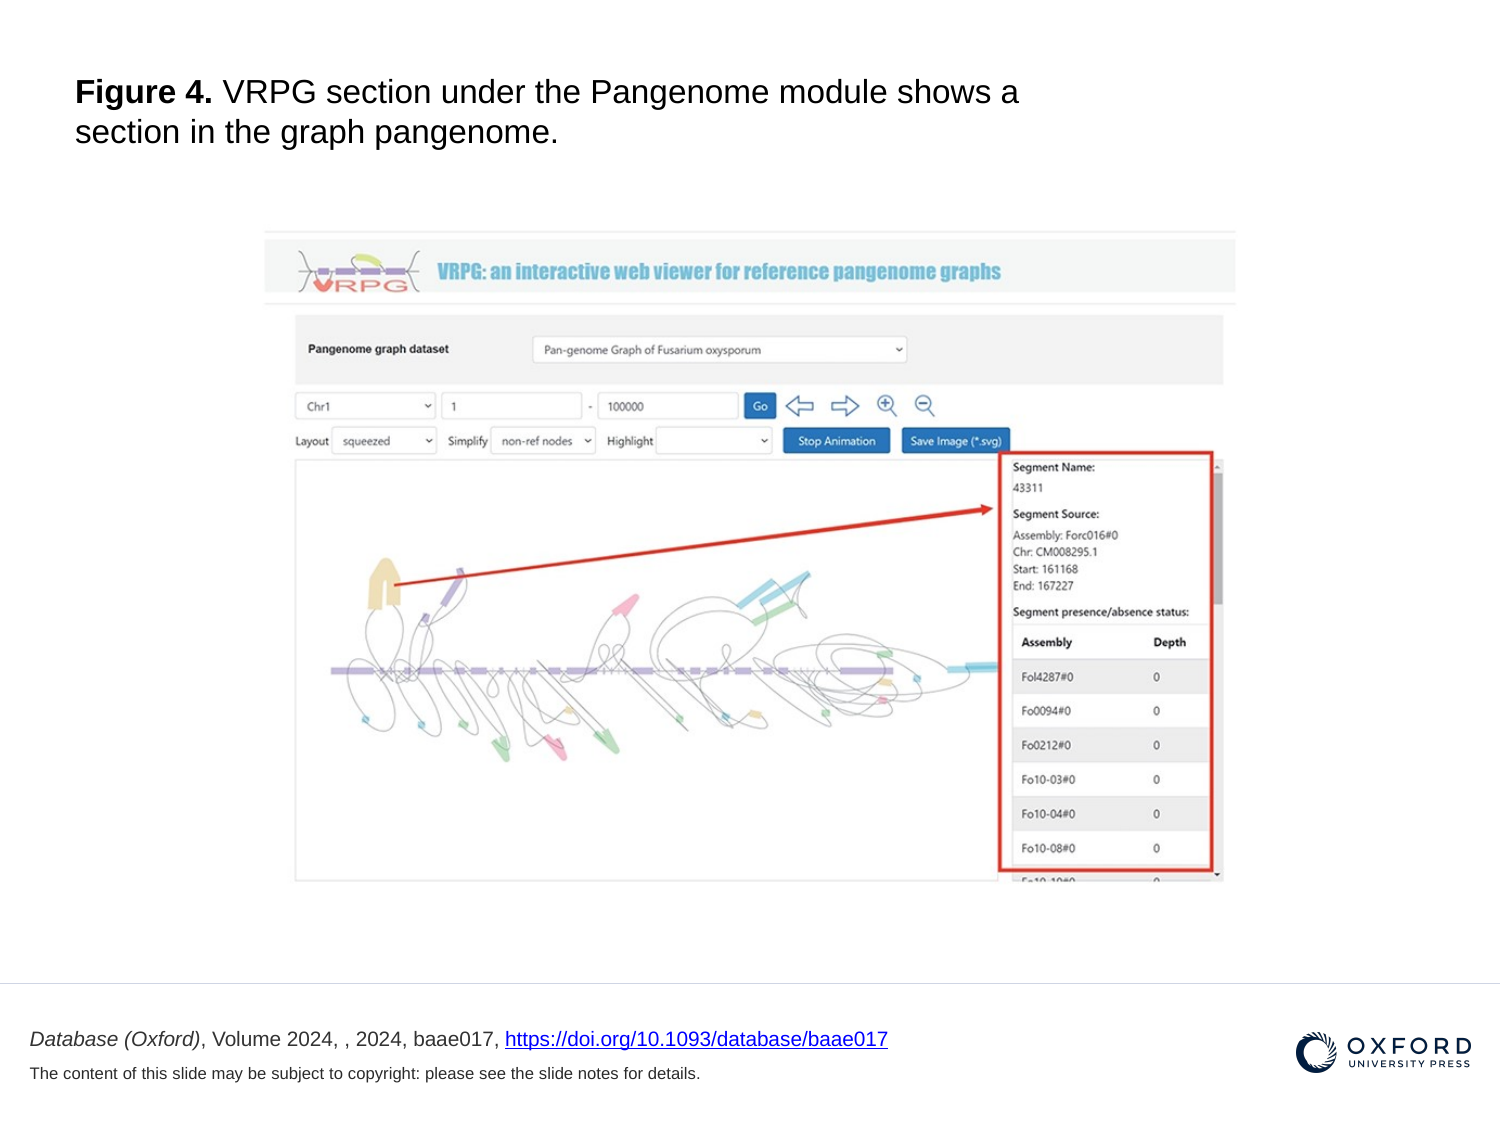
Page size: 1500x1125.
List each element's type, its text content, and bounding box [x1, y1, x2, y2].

title Figure 4. VRPG section under the Pangenome module shows a section in the graph pangenome. [75, 69, 1078, 171]
picture [262, 224, 1238, 886]
footer Database (Oxford), Volume 2024, , 2024, baae017, https://doi.org/10.1093/database/baae017 The content of this slide may be subject to copyright: please see the slide notes for details. [0, 983, 1260, 1125]
picture [1296, 1032, 1471, 1073]
